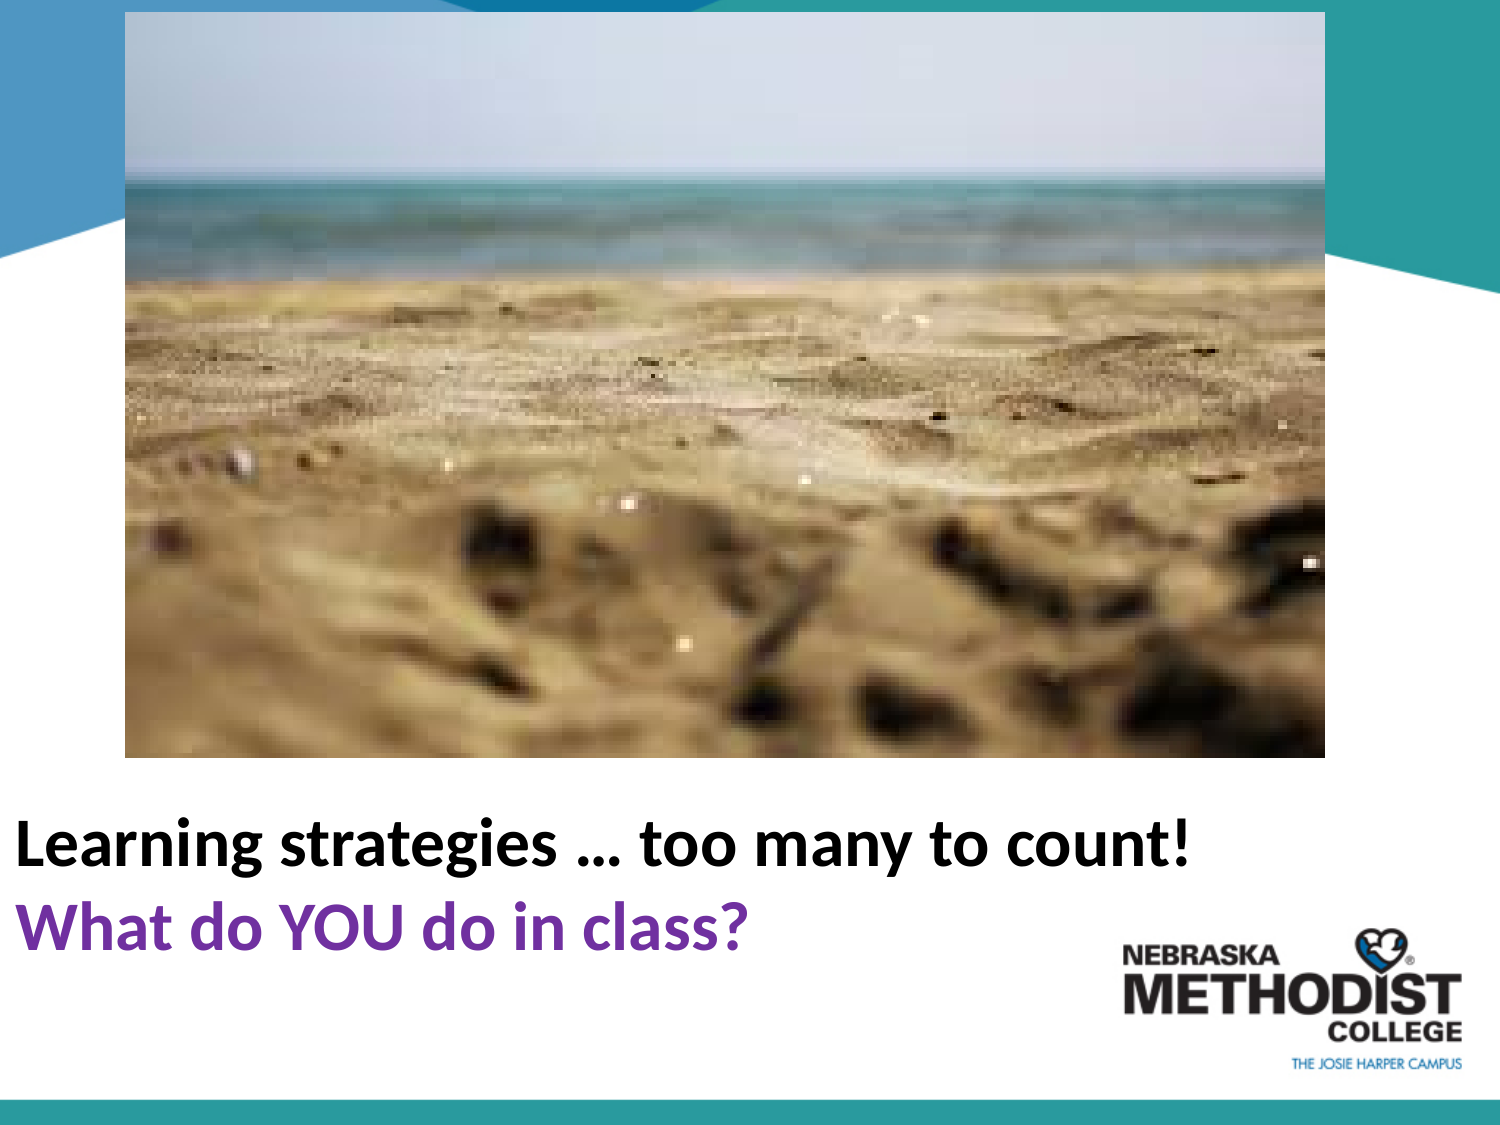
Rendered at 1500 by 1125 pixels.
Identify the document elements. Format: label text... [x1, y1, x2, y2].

title Learning strategies … too many to count! What do YOU do in class? [0, 787, 1475, 973]
picture [0, 0, 1500, 1125]
